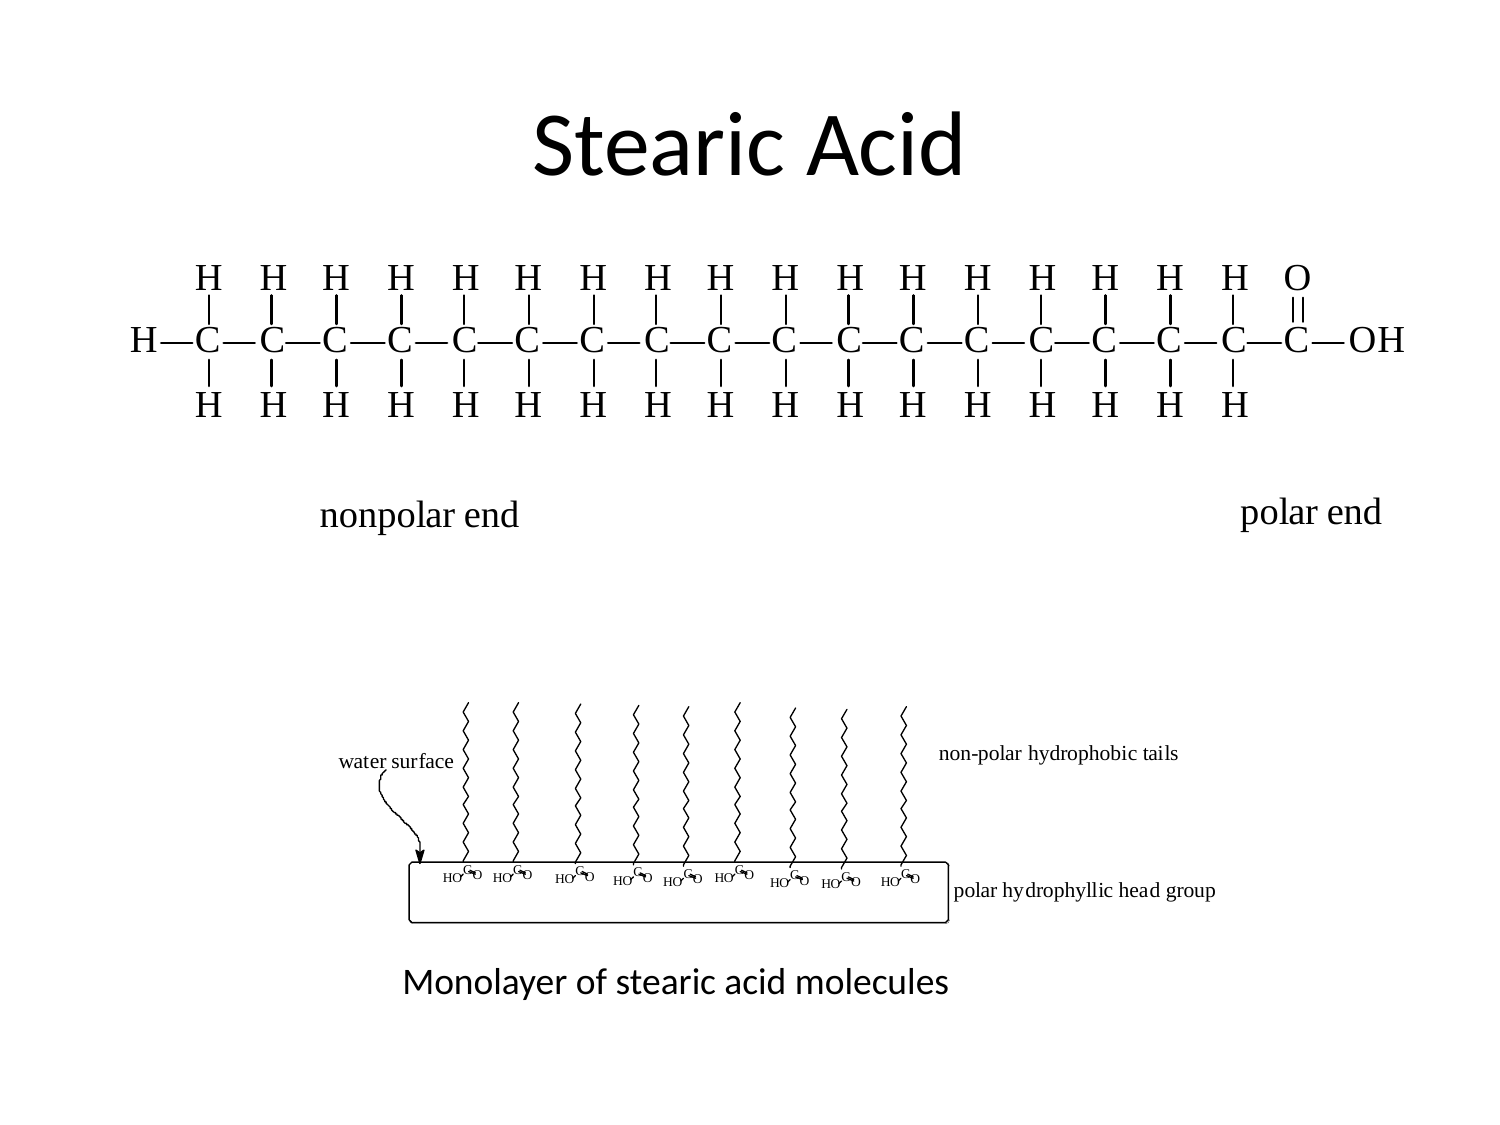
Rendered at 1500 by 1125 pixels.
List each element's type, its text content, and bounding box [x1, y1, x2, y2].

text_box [337, 699, 1238, 927]
text_box Monolayer of stearic acid molecules [387, 949, 988, 1010]
title Stearic Acid [74, 44, 1426, 233]
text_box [124, 249, 1414, 544]
